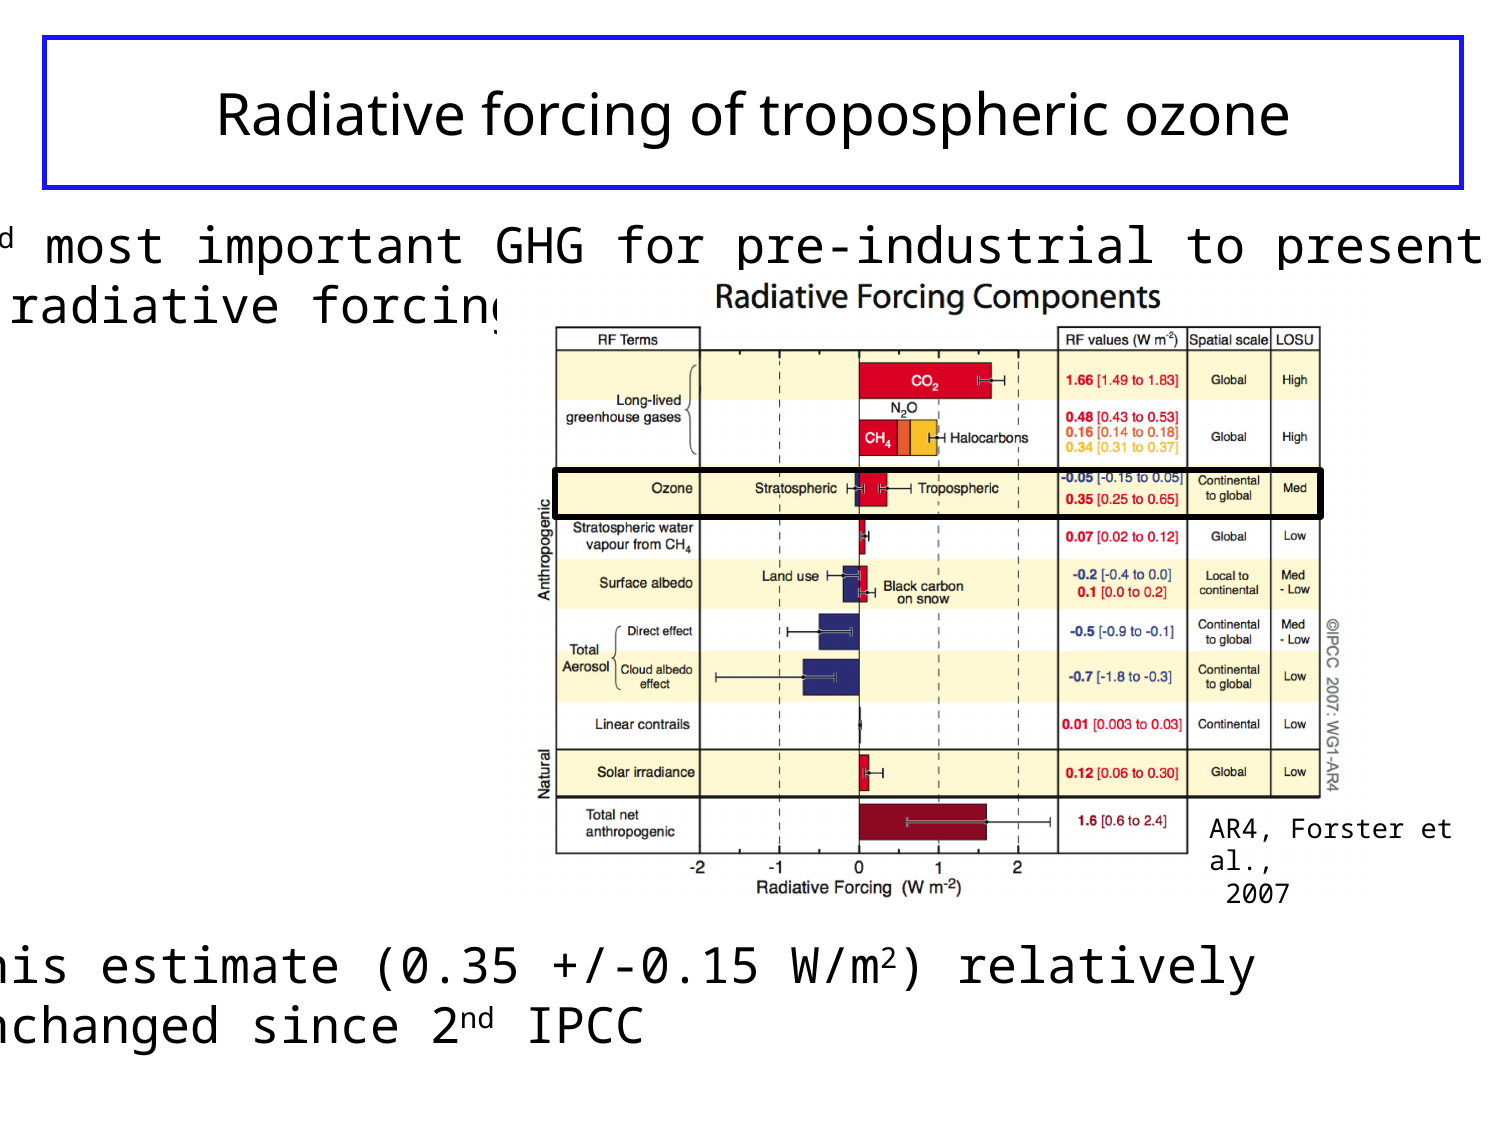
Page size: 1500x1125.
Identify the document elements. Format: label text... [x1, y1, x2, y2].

text_box AR4, Forster et al., 2007 [1194, 803, 1500, 916]
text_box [497, 270, 1376, 903]
title Radiative forcing of tropospheric ozone [42, 35, 1464, 190]
text_box 3rd most important GHG for pre-industrial to present radiative forcing This estimate (0.35 +/-0.15 W/m2) relatively unchanged since 2nd IPCC [0, 206, 1500, 1062]
